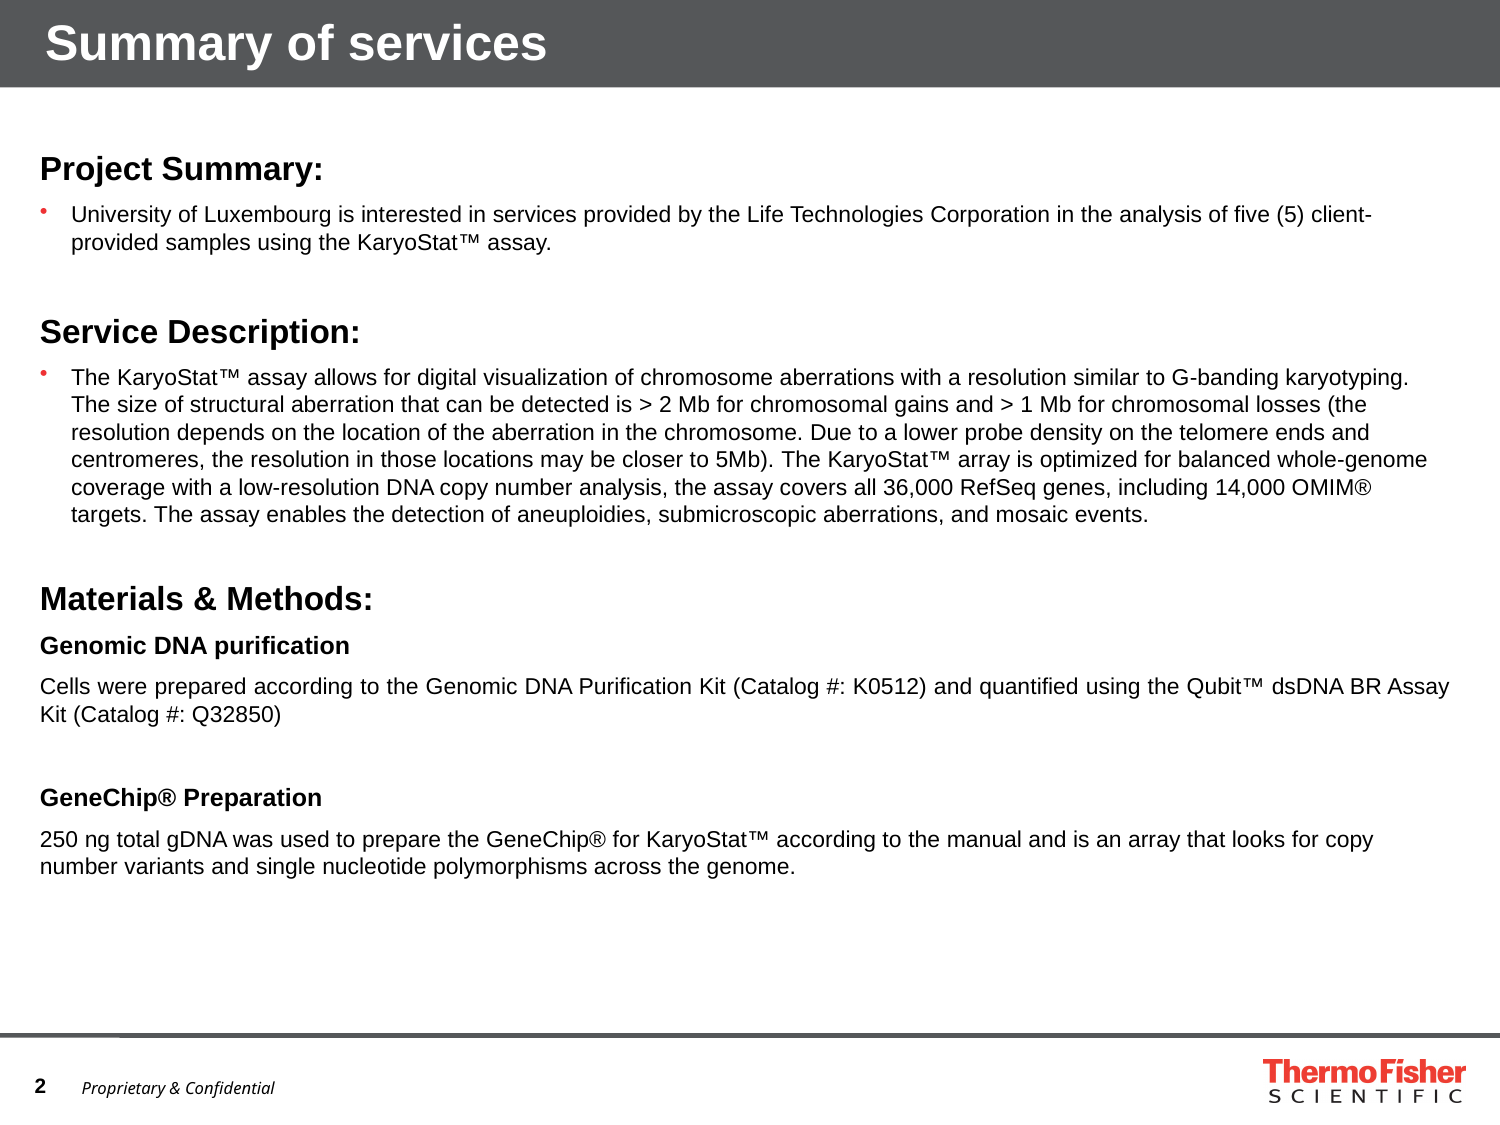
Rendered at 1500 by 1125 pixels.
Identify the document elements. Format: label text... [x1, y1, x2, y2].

picture [1263, 1059, 1466, 1103]
title Summary of services [0, 0, 1500, 88]
list Project Summary: University of Luxembourg is interested in services provided by the Life Technologies Corporation in the analysis of five (5) client-provided samples using the KaryoStat™ assay. Service Description: The KaryoStat™ assay allows for digital visualization of chromosome aberrations with a resolution similar to G-banding karyotyping. The size of structural aberration that can be detected is > 2 Mb for chromosomal gains and > 1 Mb for chromosomal losses (the resolution depends on the location of the aberration in the chromosome. Due to a lower probe density on the telomere ends and centromeres, the resolution in those locations may be closer to 5Mb). The KaryoStat™ array is optimized for balanced whole-genome coverage with a low-resolution DNA copy number analysis, the assay covers all 36,000 RefSeq genes, including 14,000 OMIM® targets. The assay enables the detection of aneuploidies, submicroscopic aberrations, and mosaic events. Materials & Methods: Genomic DNA purification Cells were prepared according to the Genomic DNA Purification Kit (Catalog #: K0512) and quantified using the Qubit™ dsDNA BR Assay Kit (Catalog #: Q32850) GeneChip® Preparation 250 ng total gDNA was used to prepare the GeneChip® for KaryoStat™ according to the manual and is an array that looks for copy number variants and single nucleotide polymorphisms across the genome. [24, 88, 1467, 1038]
